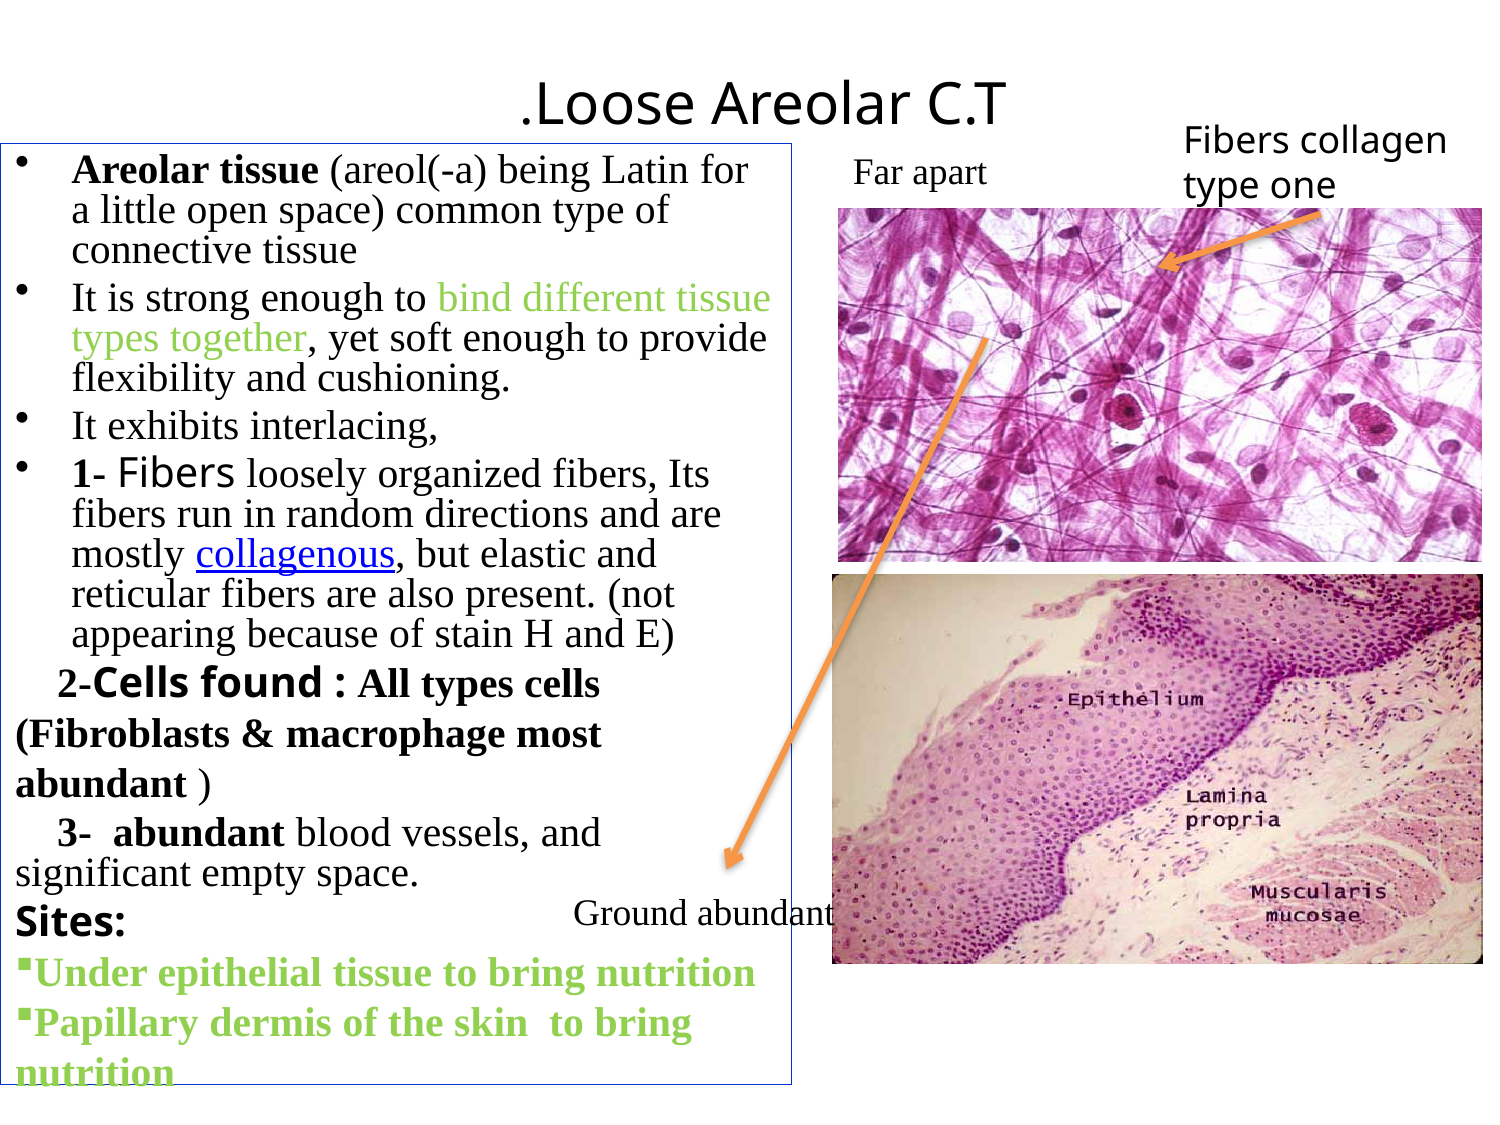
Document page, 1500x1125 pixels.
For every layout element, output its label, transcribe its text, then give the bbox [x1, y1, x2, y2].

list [837, 207, 1483, 563]
text_box Fibers collagen type one [1168, 108, 1474, 206]
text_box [726, 337, 987, 870]
text_box Ground abundant [558, 880, 827, 941]
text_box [1157, 214, 1322, 268]
text_box Far apart [838, 139, 1013, 199]
list Areolar tissue (areol(-a) being Latin for a little open space) common type of connective tissue It is strong enough to bind different tissue types together, yet soft enough to provide flexibility and cushioning. It exhibits interlacing, 1- Fibers loosely organized fibers, Its fibers run in random directions and are mostly collagenous, but elastic and reticular fibers are also present. (not appearing because of stain H and E) 2-Cells found : All types cells (Fibroblasts & macrophage most abundant ) 3- abundant blood vessels, and significant empty space. Sites: Under epithelial tissue to bring nutrition Papillary dermis of the skin to bring nutrition [0, 143, 792, 1085]
picture [832, 573, 1483, 964]
title Loose Areolar C.T. [88, 31, 1439, 171]
